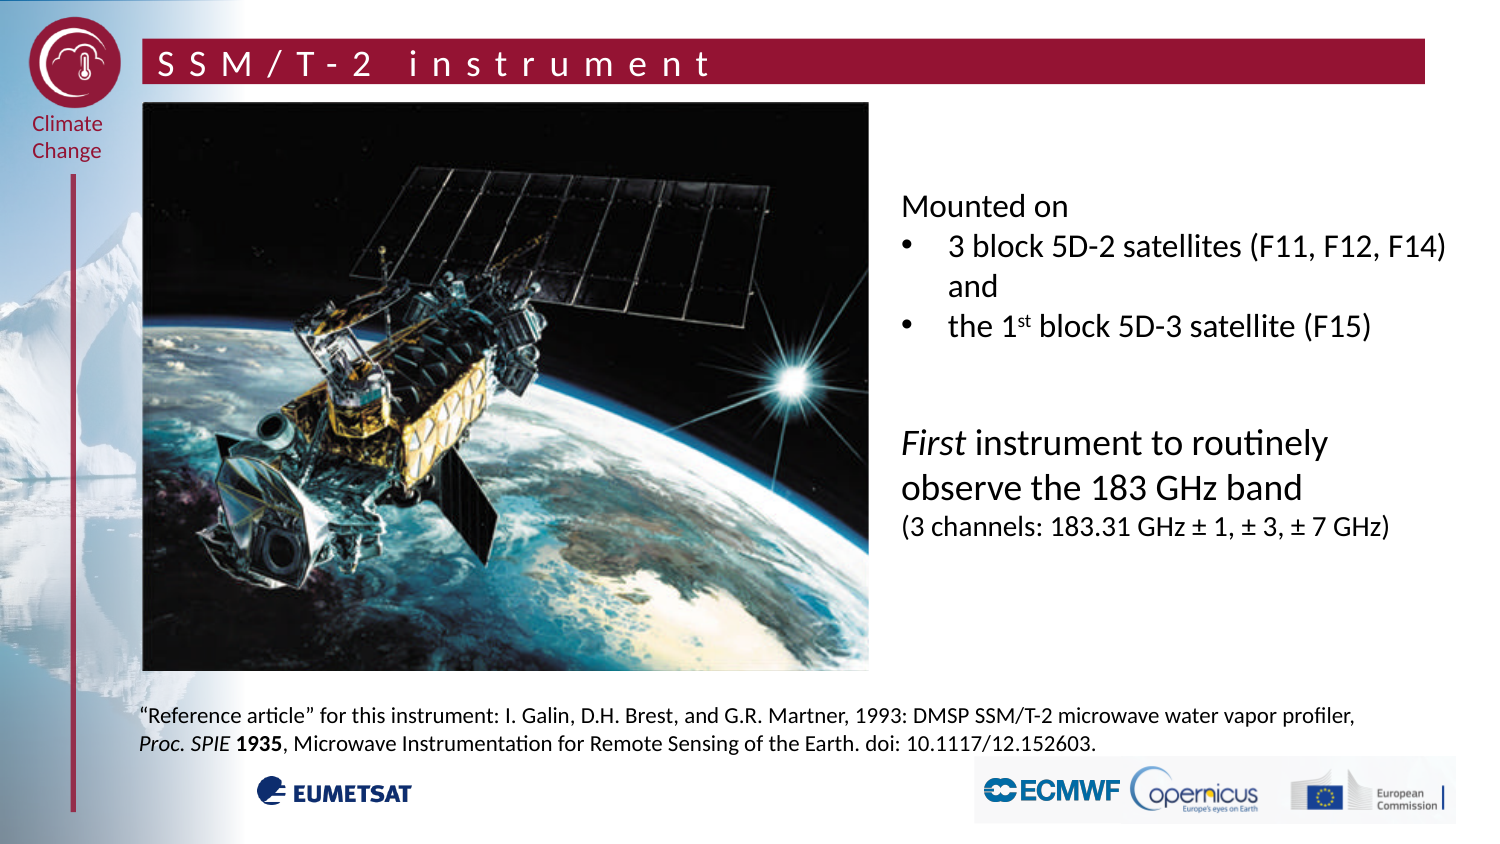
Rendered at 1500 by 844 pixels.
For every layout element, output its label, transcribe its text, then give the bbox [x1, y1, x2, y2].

text_box First instrument to routinely observe the 183 GHz band (3 channels: 183.31 GHz ± 1, ± 3, ± 7 GHz) [886, 410, 1459, 550]
picture [19, 3, 129, 116]
picture [142, 102, 869, 671]
title SSM/T-2 instrument [142, 38, 1425, 85]
text_box Mounted on 3 block 5D-2 satellites (F11, F12, F14) and the 1st block 5D-3 satellite (F15) [886, 176, 1471, 352]
picture [984, 778, 1120, 802]
text_box “Reference article” for this instrument: I. Galin, D.H. Brest, and G.R. Martner, 1993: DMSP SSM/T-2 microwave water vapor profiler, Proc. SPIE 1935, Microwave Instrumentation for Remote Sensing of the Earth. doi: 10.1117/12.152603. [123, 693, 1400, 764]
picture [257, 775, 412, 805]
picture [1123, 756, 1456, 824]
